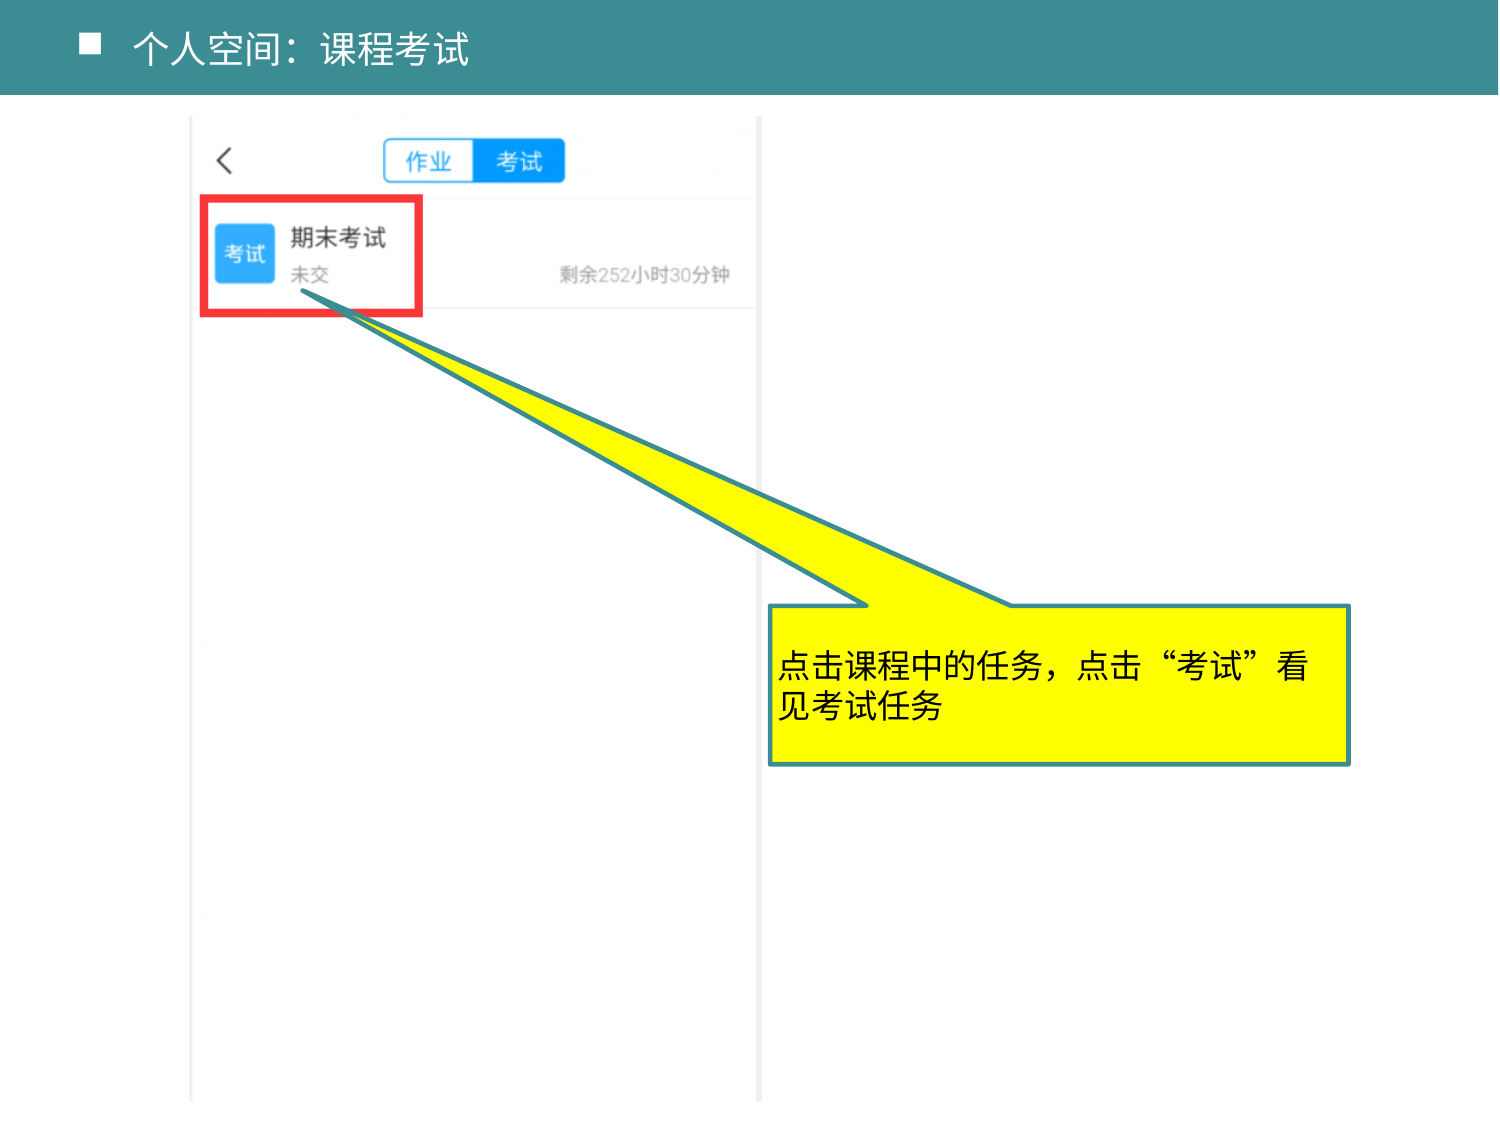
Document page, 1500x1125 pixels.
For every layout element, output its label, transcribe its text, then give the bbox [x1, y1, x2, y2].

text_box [302, 290, 1349, 765]
text_box 个人空间：课程考试 [68, 18, 956, 79]
picture [188, 116, 762, 1101]
text_box [0, 0, 1499, 95]
